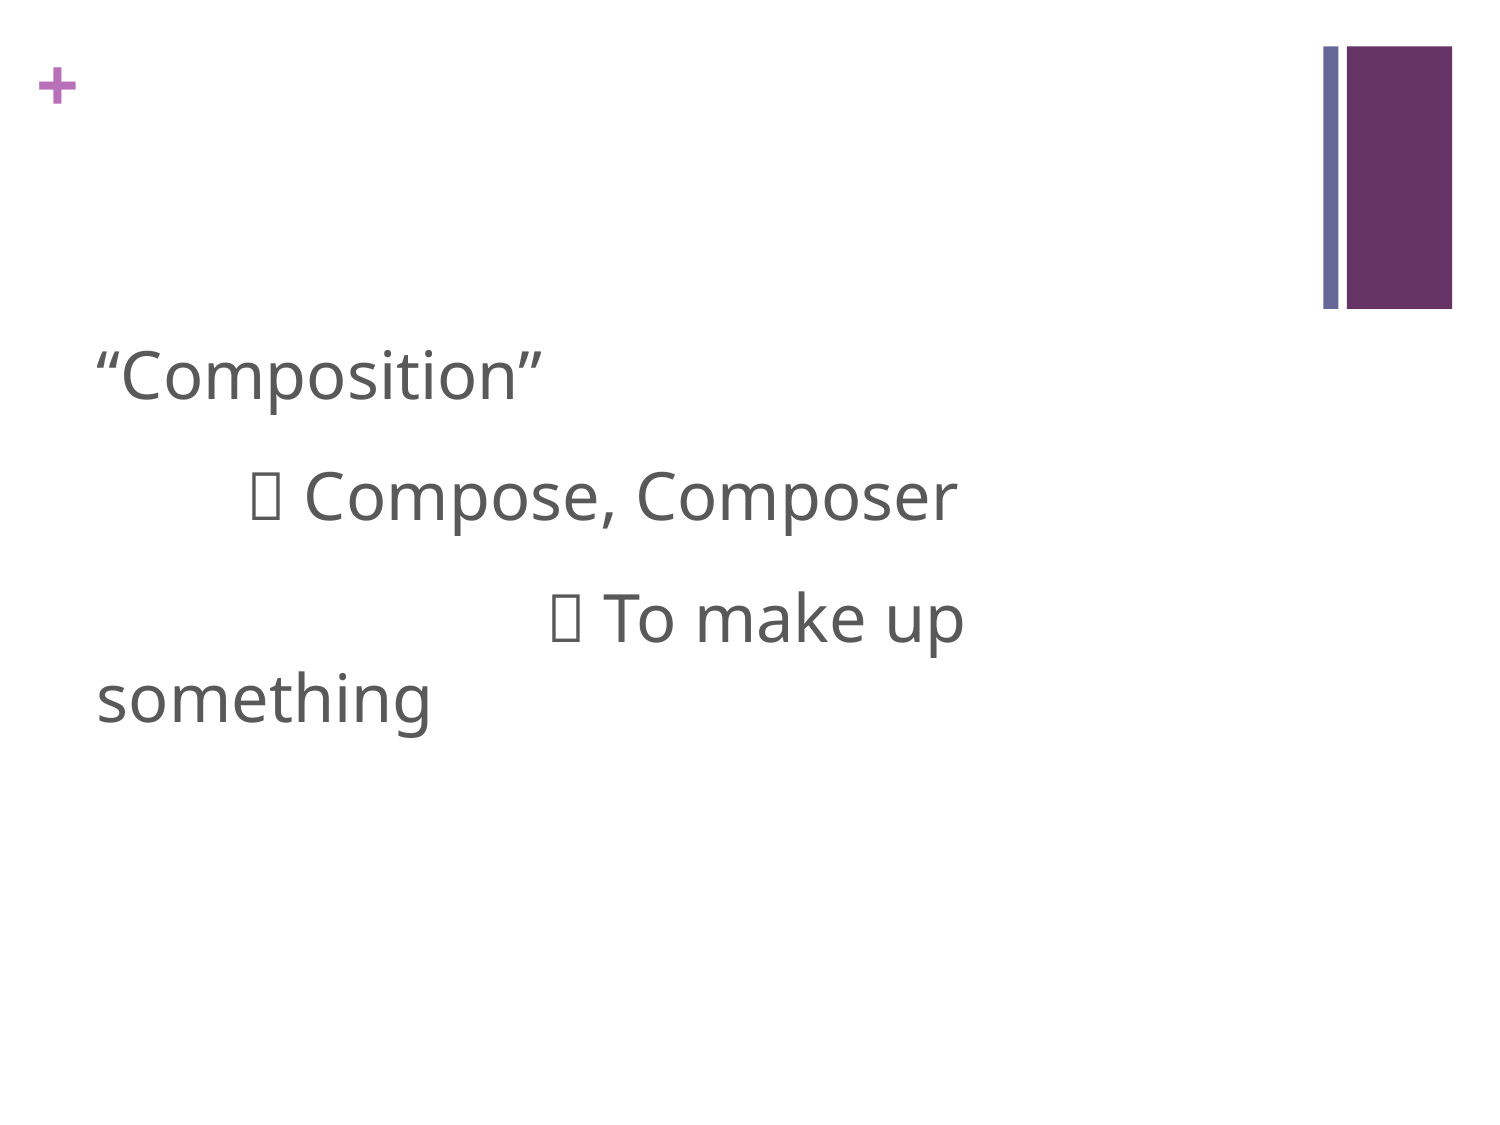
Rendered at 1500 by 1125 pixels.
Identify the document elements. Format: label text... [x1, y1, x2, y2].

list “Composition”  Compose, Composer  To make up something [81, 324, 1322, 1005]
